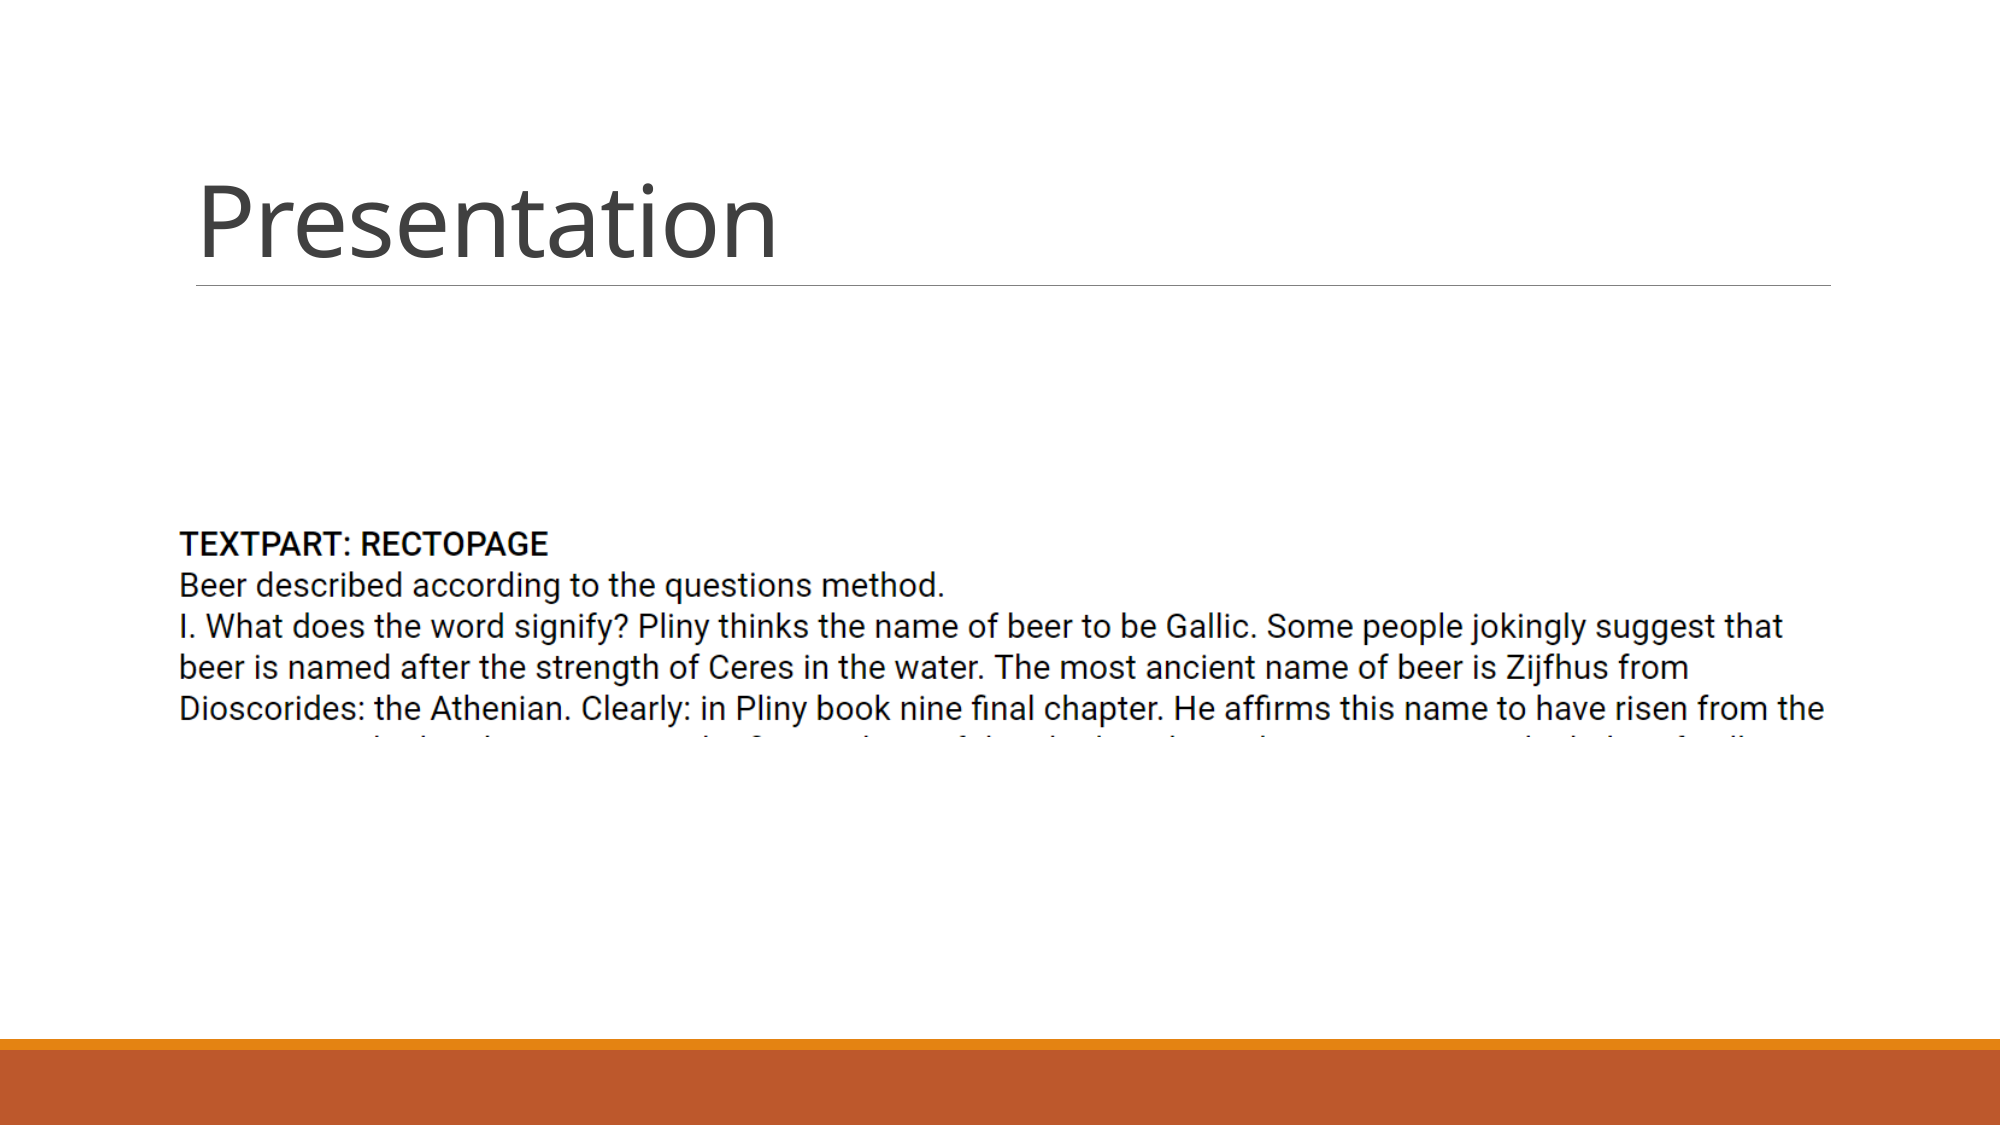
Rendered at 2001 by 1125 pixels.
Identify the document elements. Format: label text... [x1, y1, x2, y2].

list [179, 528, 1831, 738]
title Presentation [180, 47, 1830, 285]
